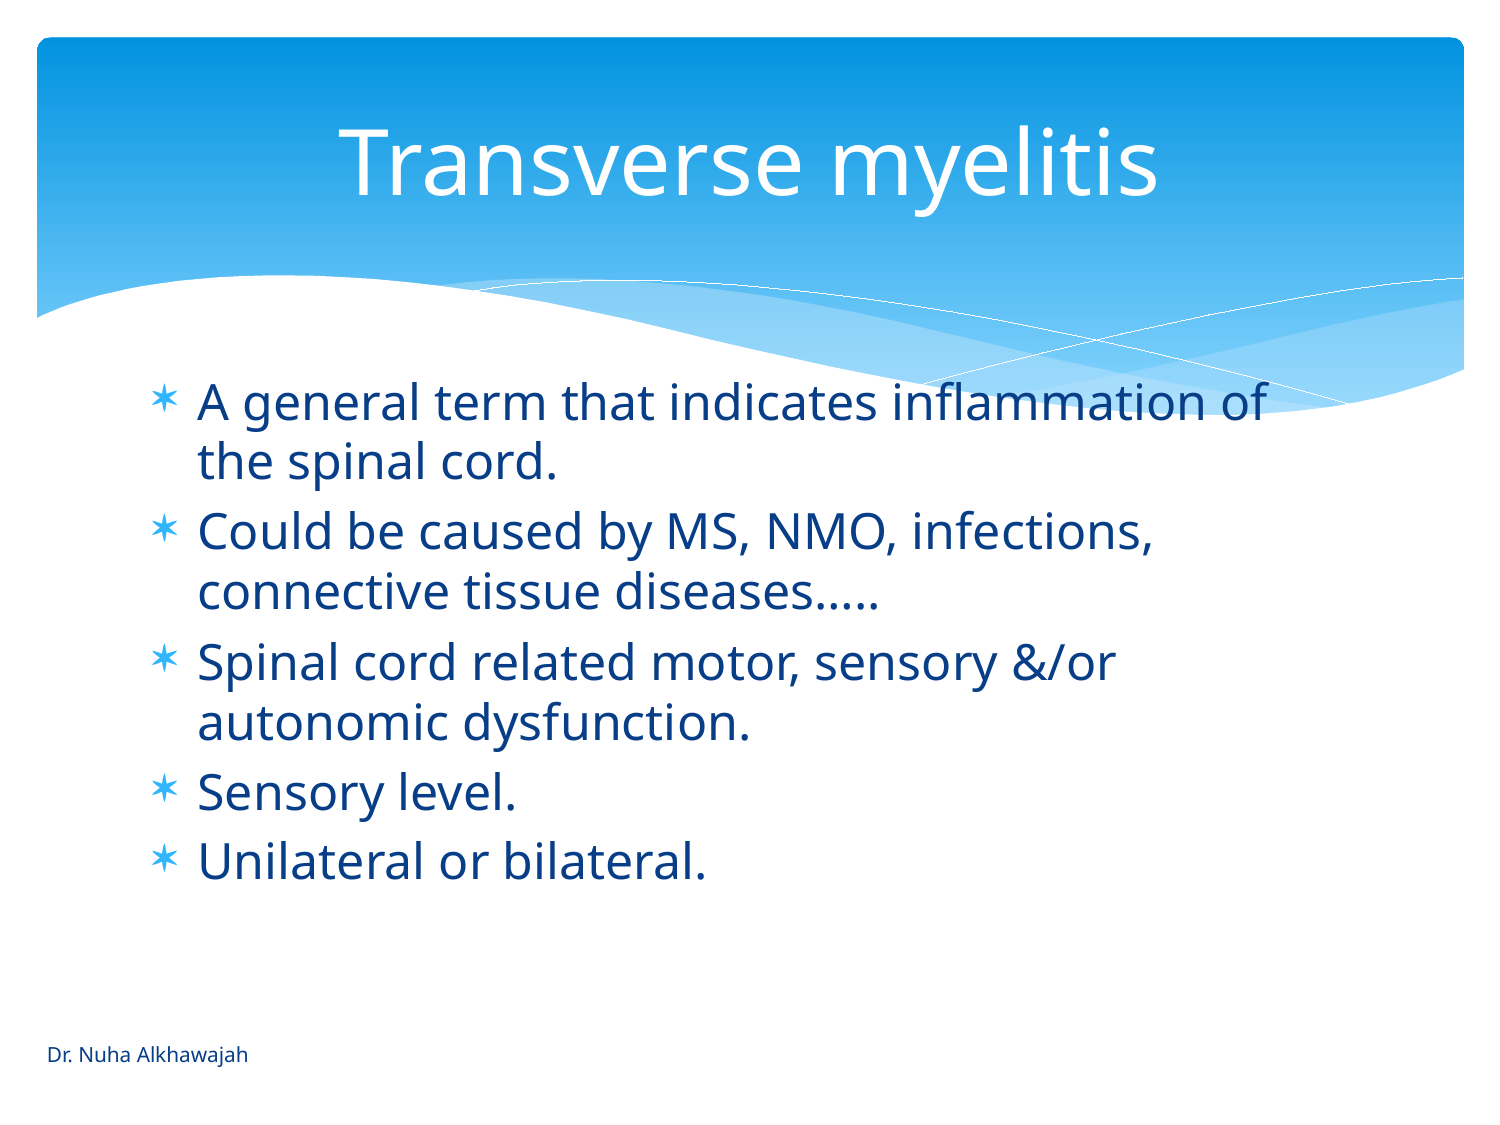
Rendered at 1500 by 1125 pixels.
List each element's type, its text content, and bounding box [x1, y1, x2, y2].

list A general term that indicates inflammation of the spinal cord. Could be caused by MS, NMO, infections, connective tissue diseases….. Spinal cord related motor, sensory &/or autonomic dysfunction. Sensory level. Unilateral or bilateral. [137, 362, 1363, 1063]
footer Dr. Nuha Alkhawajah [31, 1025, 653, 1086]
title Transverse myelitis [75, 55, 1425, 261]
